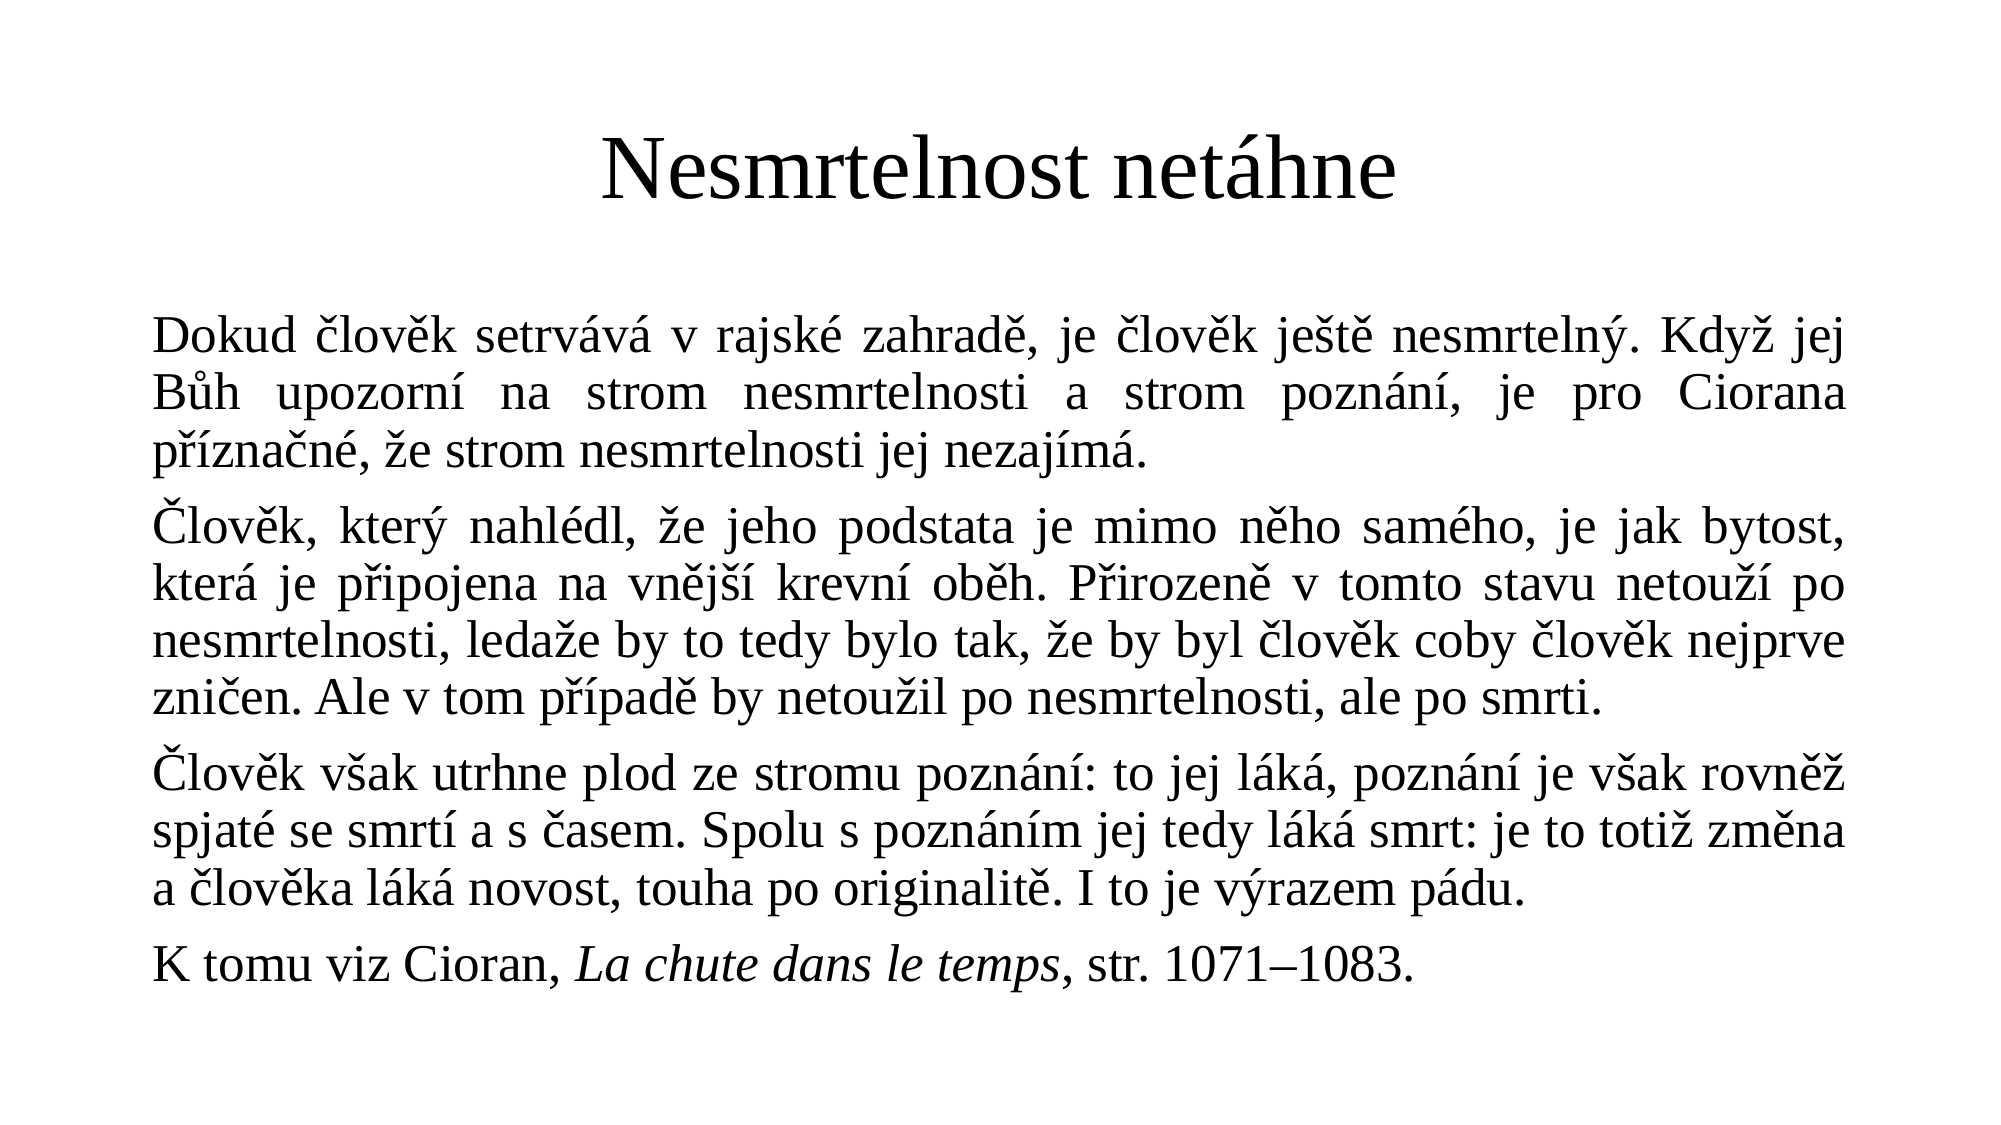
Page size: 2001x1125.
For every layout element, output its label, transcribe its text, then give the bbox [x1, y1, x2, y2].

title Nesmrtelnost netáhne [137, 59, 1863, 278]
list Dokud člověk setrvává v rajské zahradě, je člověk ještě nesmrtelný. Když jej Bůh upozorní na strom nesmrtelnosti a strom poznání, je pro Ciorana příznačné, že strom nesmrtelnosti jej nezajímá. Člověk, který nahlédl, že jeho podstata je mimo něho samého, je jak bytost, která je připojena na vnější krevní oběh. Přirozeně v tomto stavu netouží po nesmrtelnosti, ledaže by to tedy bylo tak, že by byl člověk coby člověk nejprve zničen. Ale v tom případě by netoužil po nesmrtelnosti, ale po smrti. Člověk však utrhne plod ze stromu poznání: to jej láká, poznání je však rovněž spjaté se smrtí a s časem. Spolu s poznáním jej tedy láká smrt: je to totiž změna a člověka láká novost, touha po originalitě. I to je výrazem pádu. K tomu viz Cioran, La chute dans le temps, str. 1071–1083. [137, 299, 1863, 1014]
